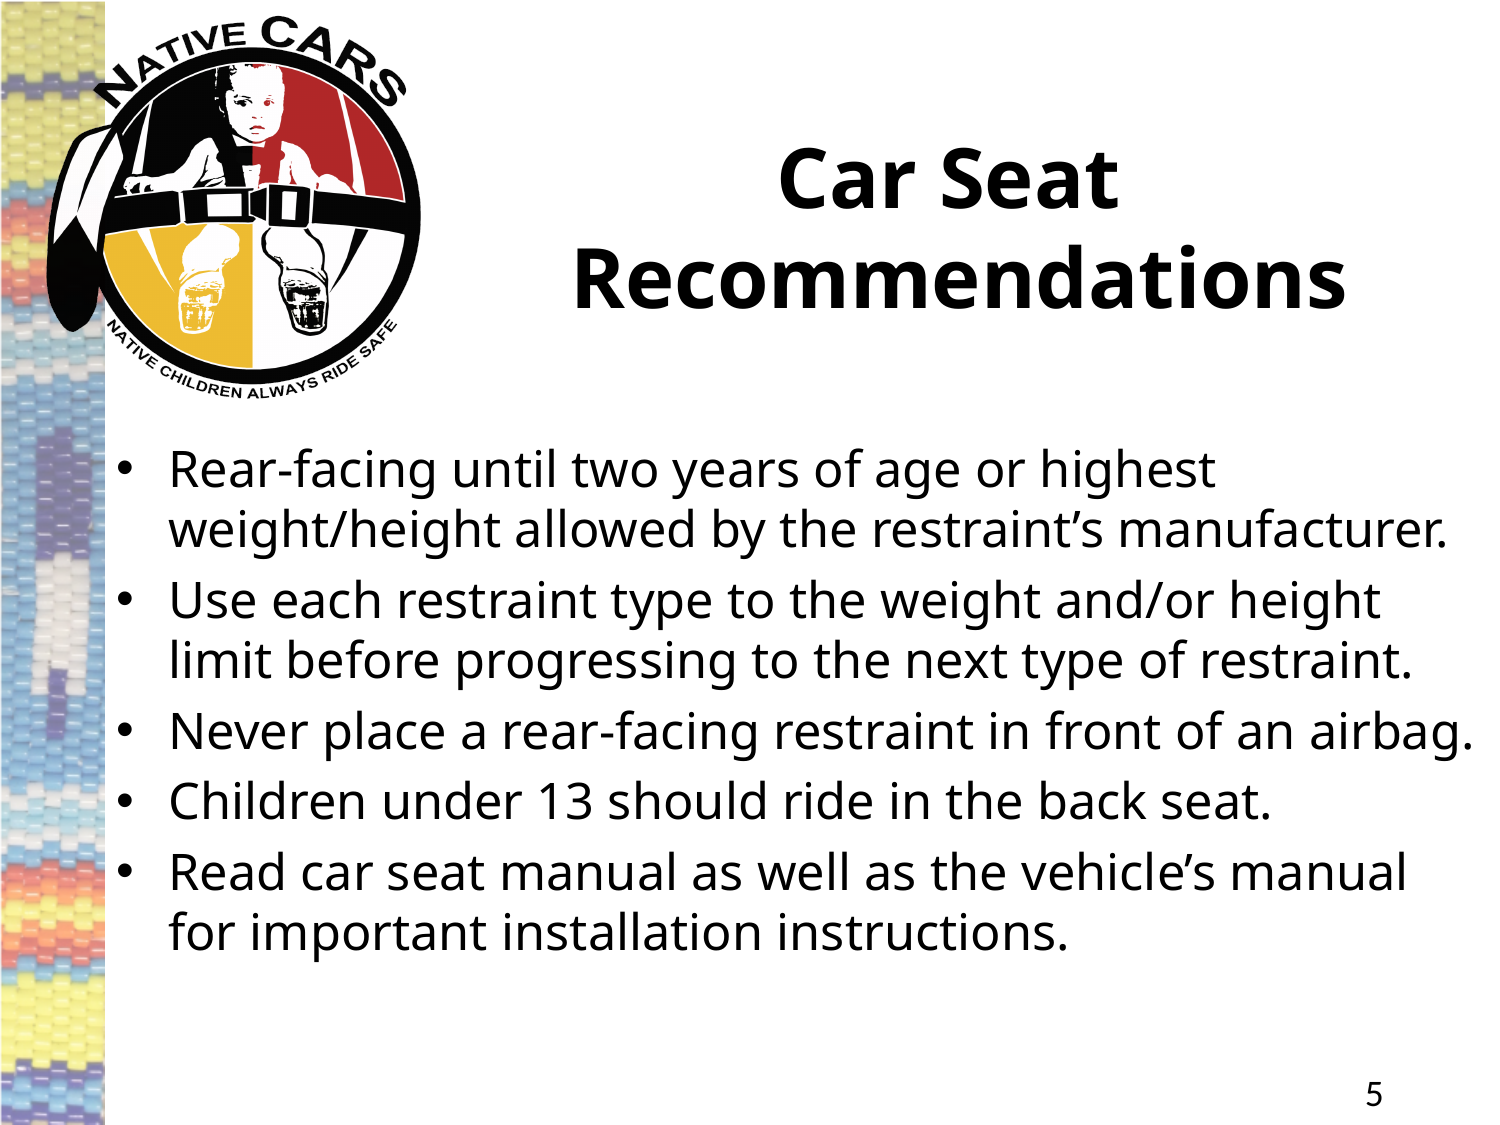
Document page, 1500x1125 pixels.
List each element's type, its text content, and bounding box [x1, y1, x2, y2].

list Rear-facing until two years of age or highest weight/height allowed by the restraint’s manufacturer. Use each restraint type to the weight and/or height limit before progressing to the next type of restraint. Never place a rear-facing restraint in front of an airbag. Children under 13 should ride in the back seat. Read car seat manual as well as the vehicle’s manual for important installation instructions. [101, 359, 1500, 1102]
slide_number 5 [1350, 1061, 1475, 1103]
title Car Seat Recommendations [418, 117, 1500, 323]
picture [12, 3, 496, 434]
